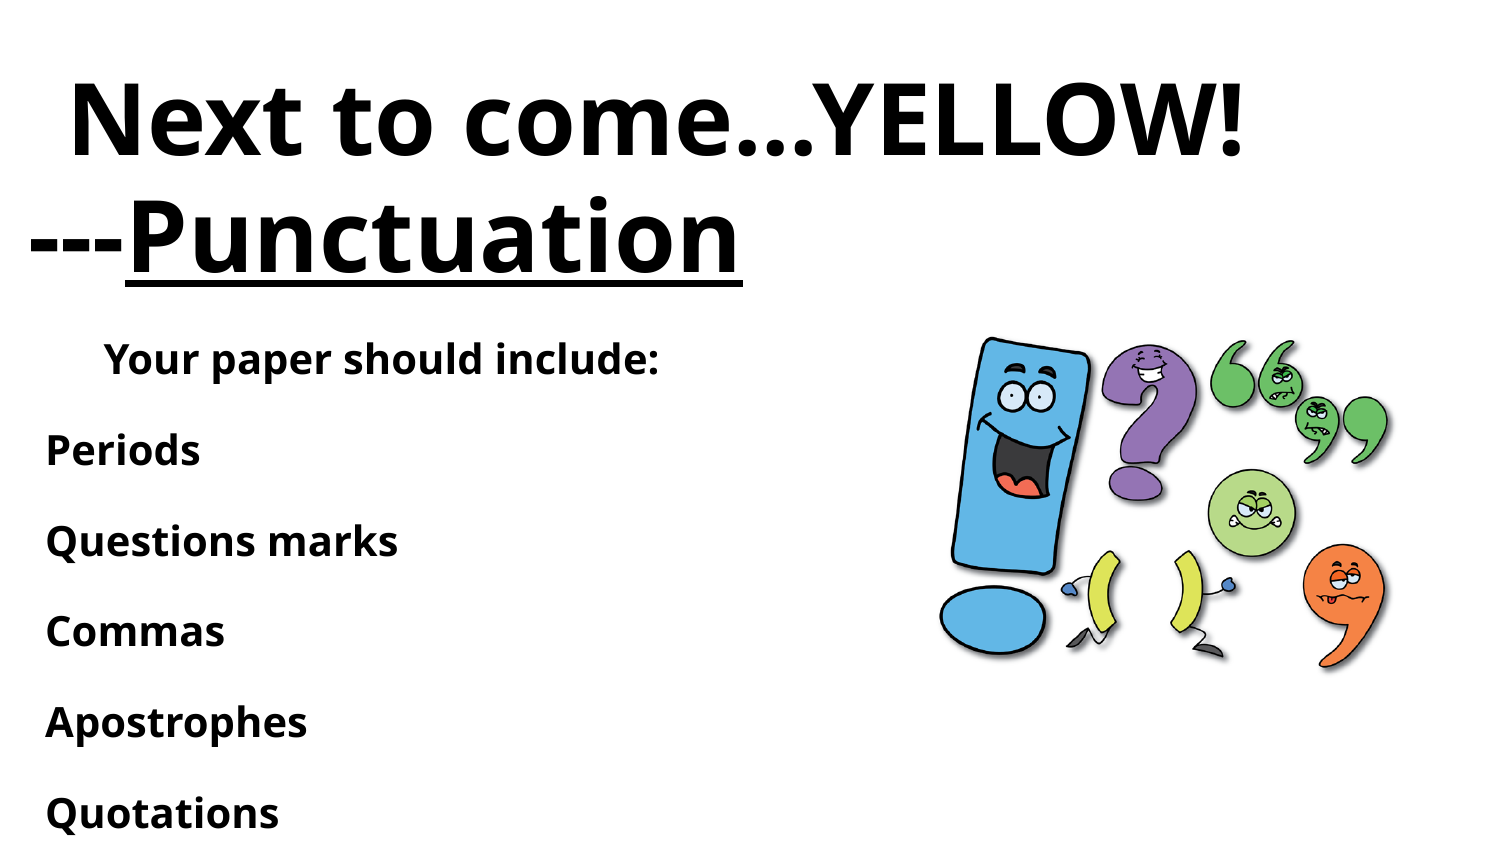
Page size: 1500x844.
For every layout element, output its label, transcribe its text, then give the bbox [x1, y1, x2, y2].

list ---Punctuation Your paper should include: Periods Questions marks Commas Apostrophes Quotations Parentheses No contractions (spell out) [13, 139, 1485, 787]
picture [922, 323, 1406, 680]
title Next to come...YELLOW! [51, 40, 1449, 139]
